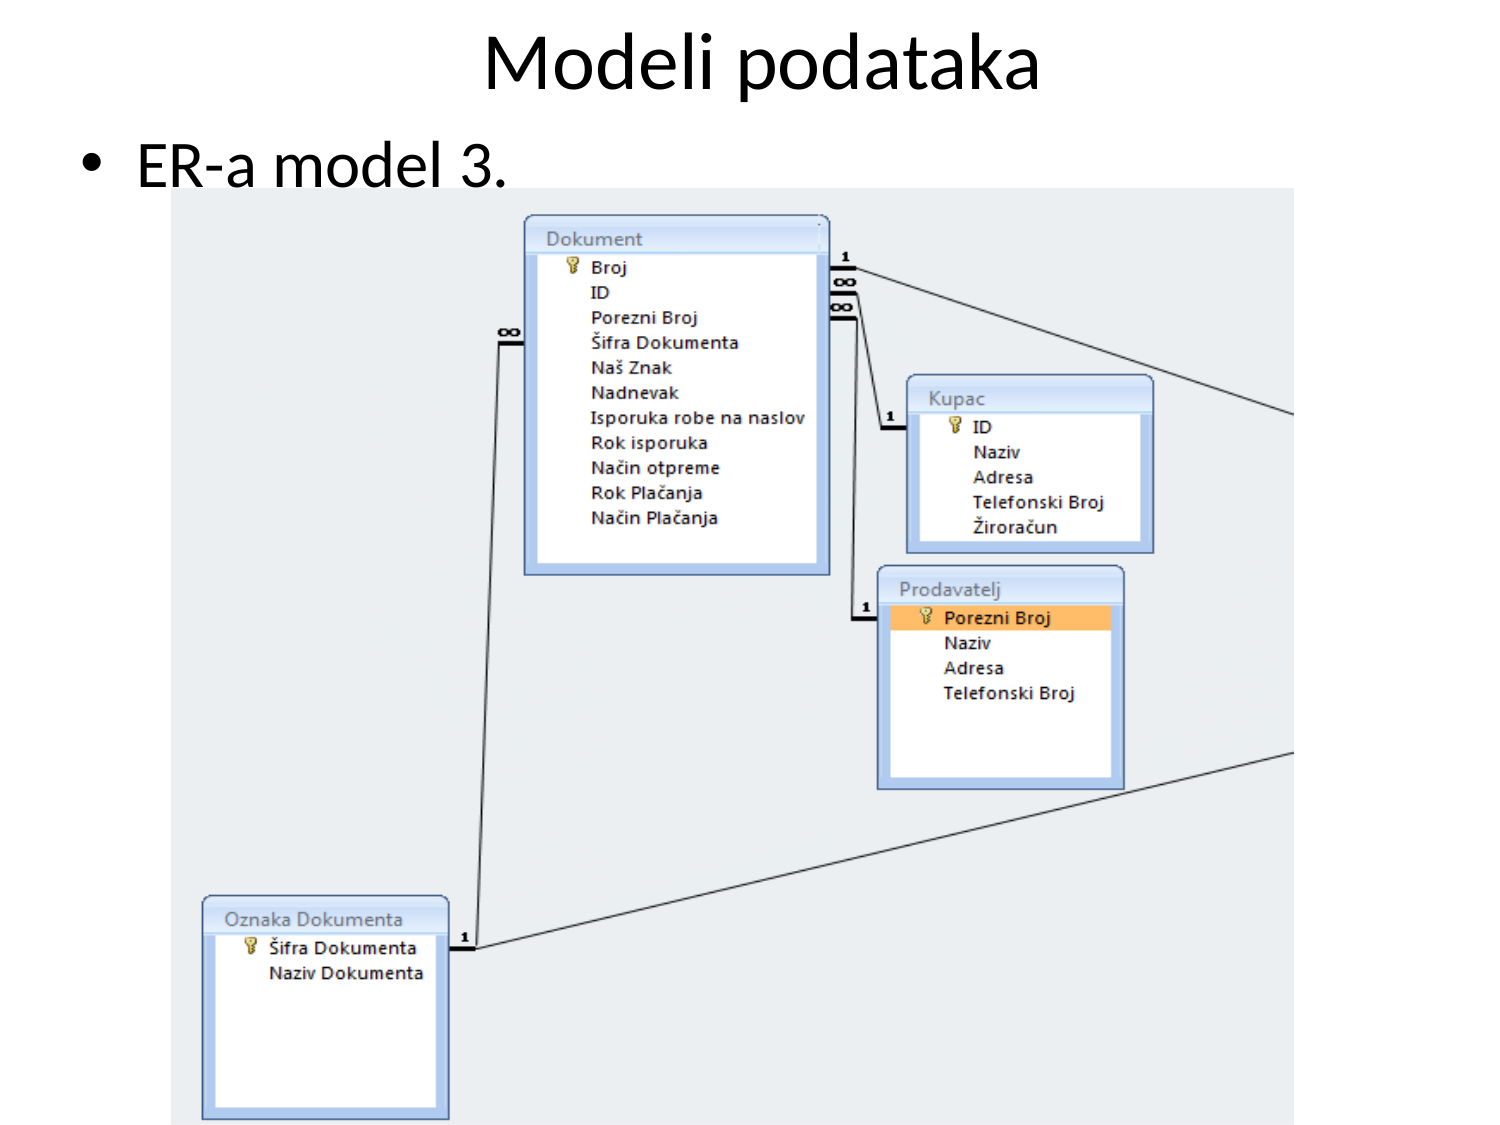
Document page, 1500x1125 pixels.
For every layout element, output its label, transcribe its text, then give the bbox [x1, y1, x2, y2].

picture [170, 188, 1294, 1125]
title Modeli podataka [88, 0, 1439, 114]
list ER-a model 3. [64, 113, 1415, 857]
